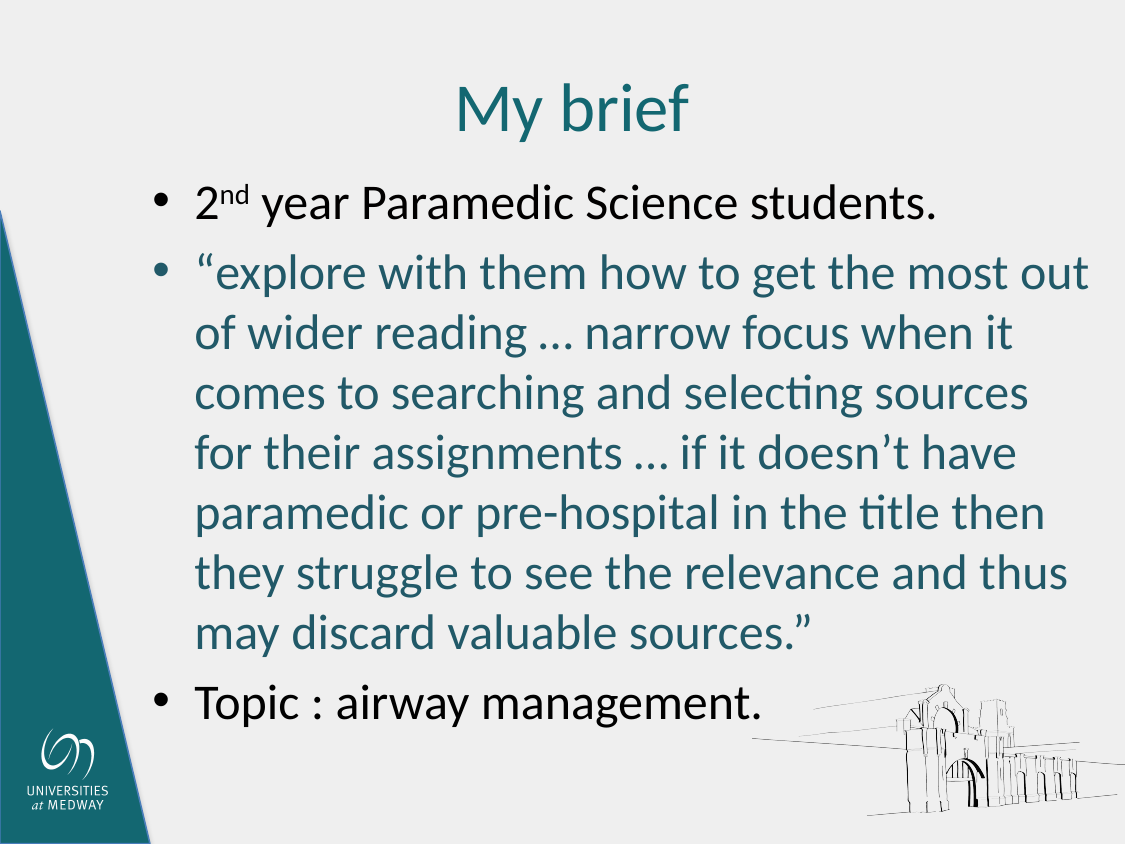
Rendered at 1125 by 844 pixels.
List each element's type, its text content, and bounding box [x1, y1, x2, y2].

text_box [0, 210, 151, 844]
picture [20, 724, 113, 816]
title My brief [112, 51, 1032, 157]
list 2nd year Paramedic Science students. “explore with them how to get the most out of wider reading … narrow focus when it comes to searching and selecting sources for their assignments … if it doesn’t have paramedic or pre-hospital in the title then they struggle to see the relevance and thus may discard valuable sources.” Topic : airway management. [137, 161, 1106, 738]
picture [752, 683, 1125, 816]
